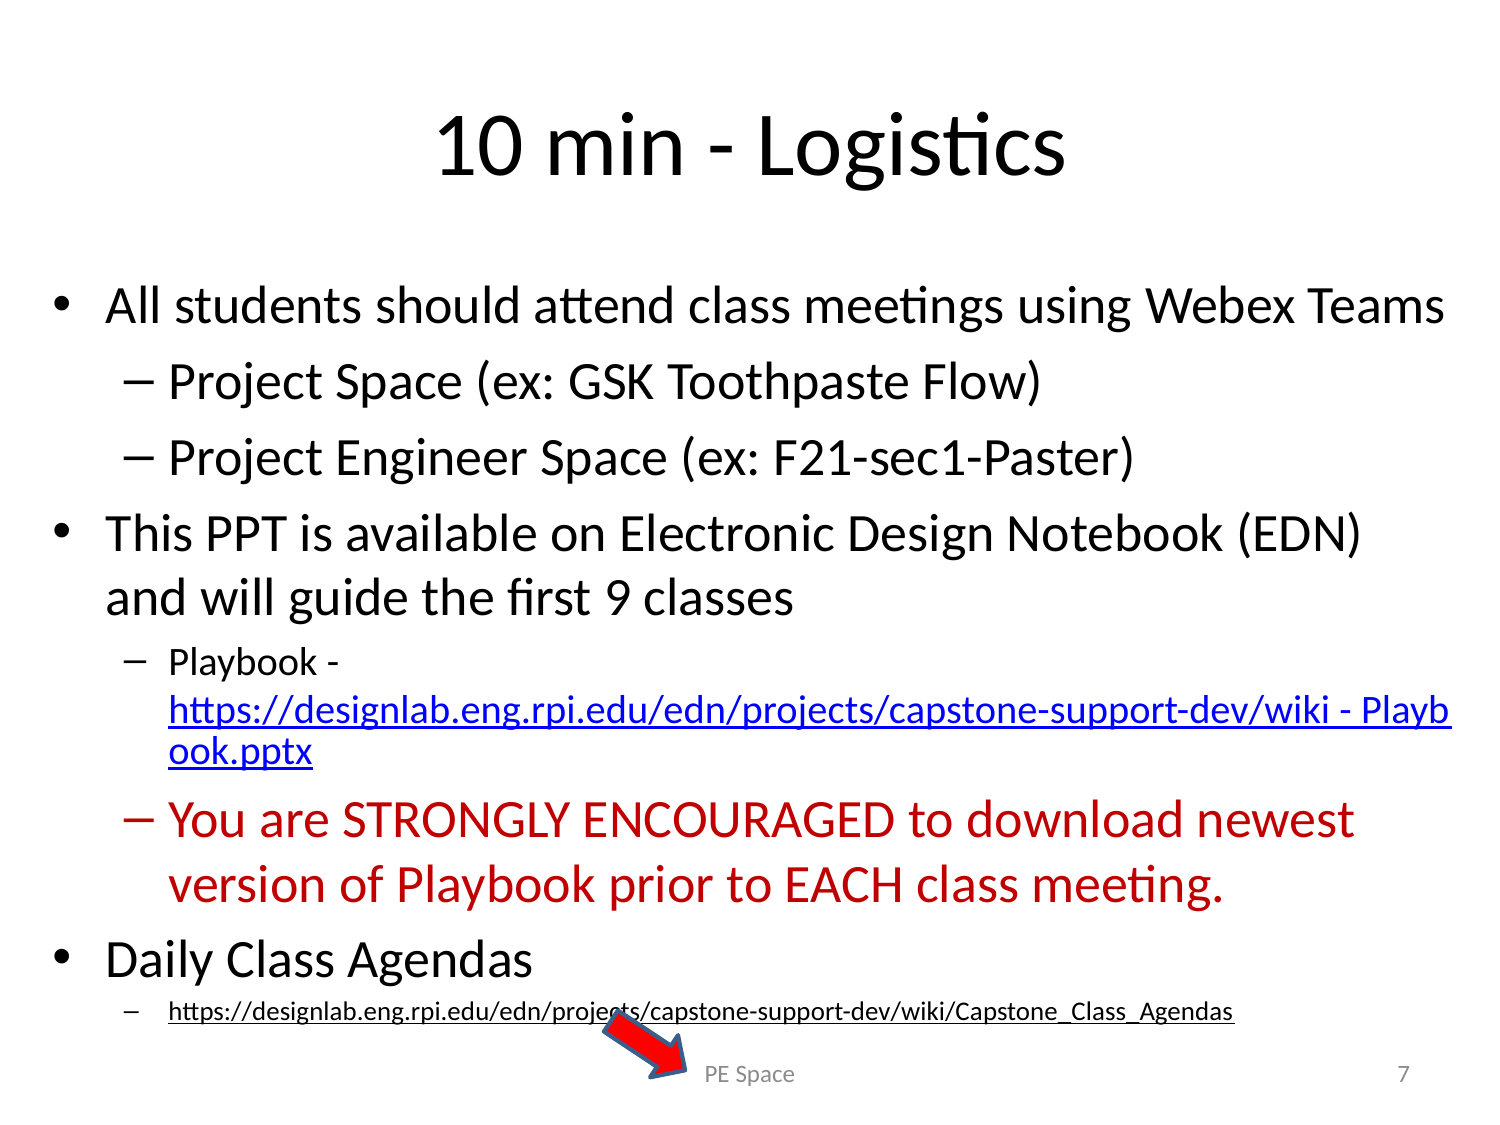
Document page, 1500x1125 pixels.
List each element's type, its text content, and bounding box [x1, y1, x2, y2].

title 10 min - Logistics [75, 45, 1425, 233]
footer PE Space [512, 1042, 988, 1103]
list All students should attend class meetings using Webex Teams Project Space (ex: GSK Toothpaste Flow) Project Engineer Space (ex: F21-sec1-Paster) This PPT is available on Electronic Design Notebook (EDN) and will guide the first 9 classes Playbook - https://designlab.eng.rpi.edu/edn/projects/capstone-support-dev/wiki - Playbook.pptx You are STRONGLY ENCOURAGED to download newest version of Playbook prior to EACH class meeting. Daily Class Agendas https://designlab.eng.rpi.edu/edn/projects/capstone-support-dev/wiki/Capstone_Class_Agendas [37, 262, 1472, 1005]
slide_number 7 [1074, 1042, 1425, 1103]
text_box [601, 1008, 688, 1080]
